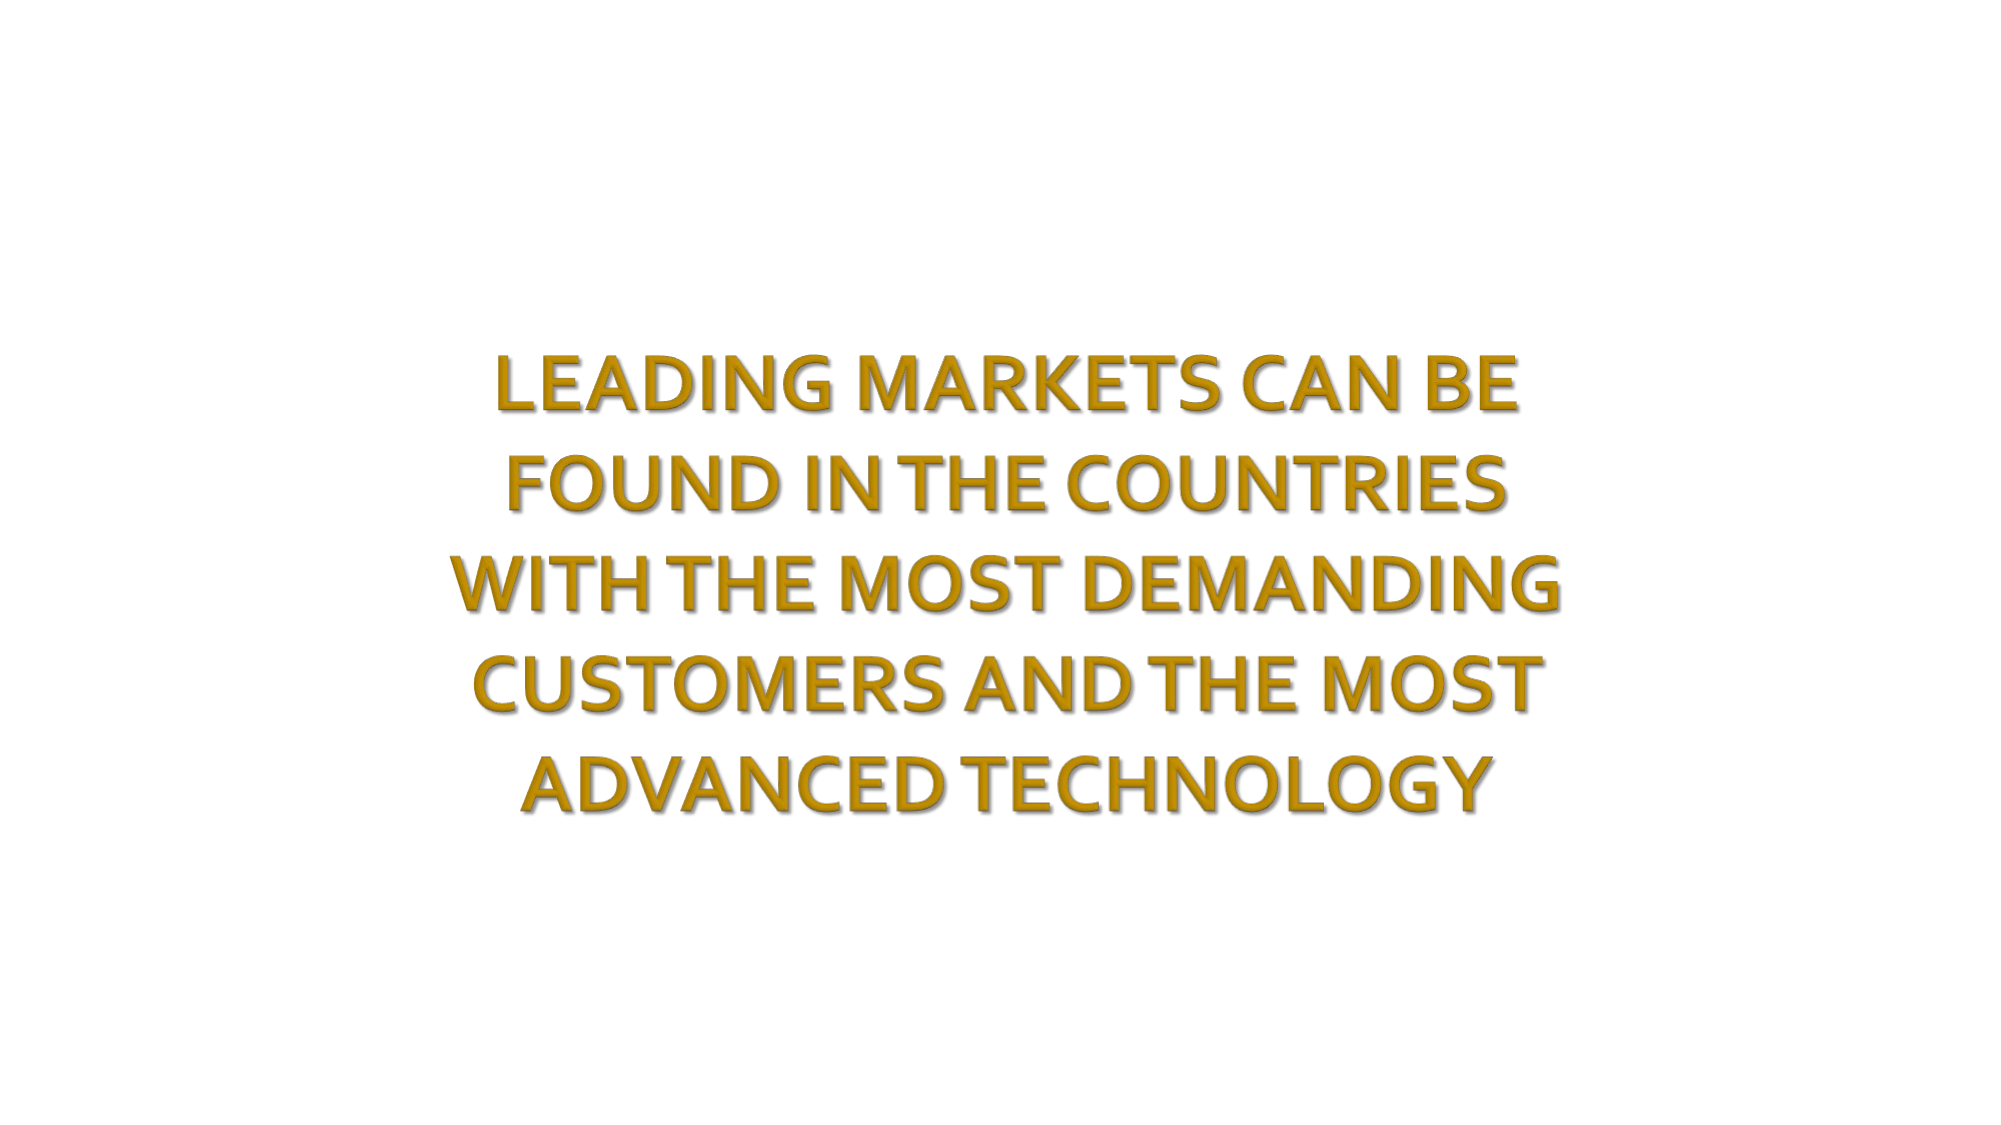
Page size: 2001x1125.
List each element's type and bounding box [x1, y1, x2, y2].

text_box [390, 303, 1638, 1021]
